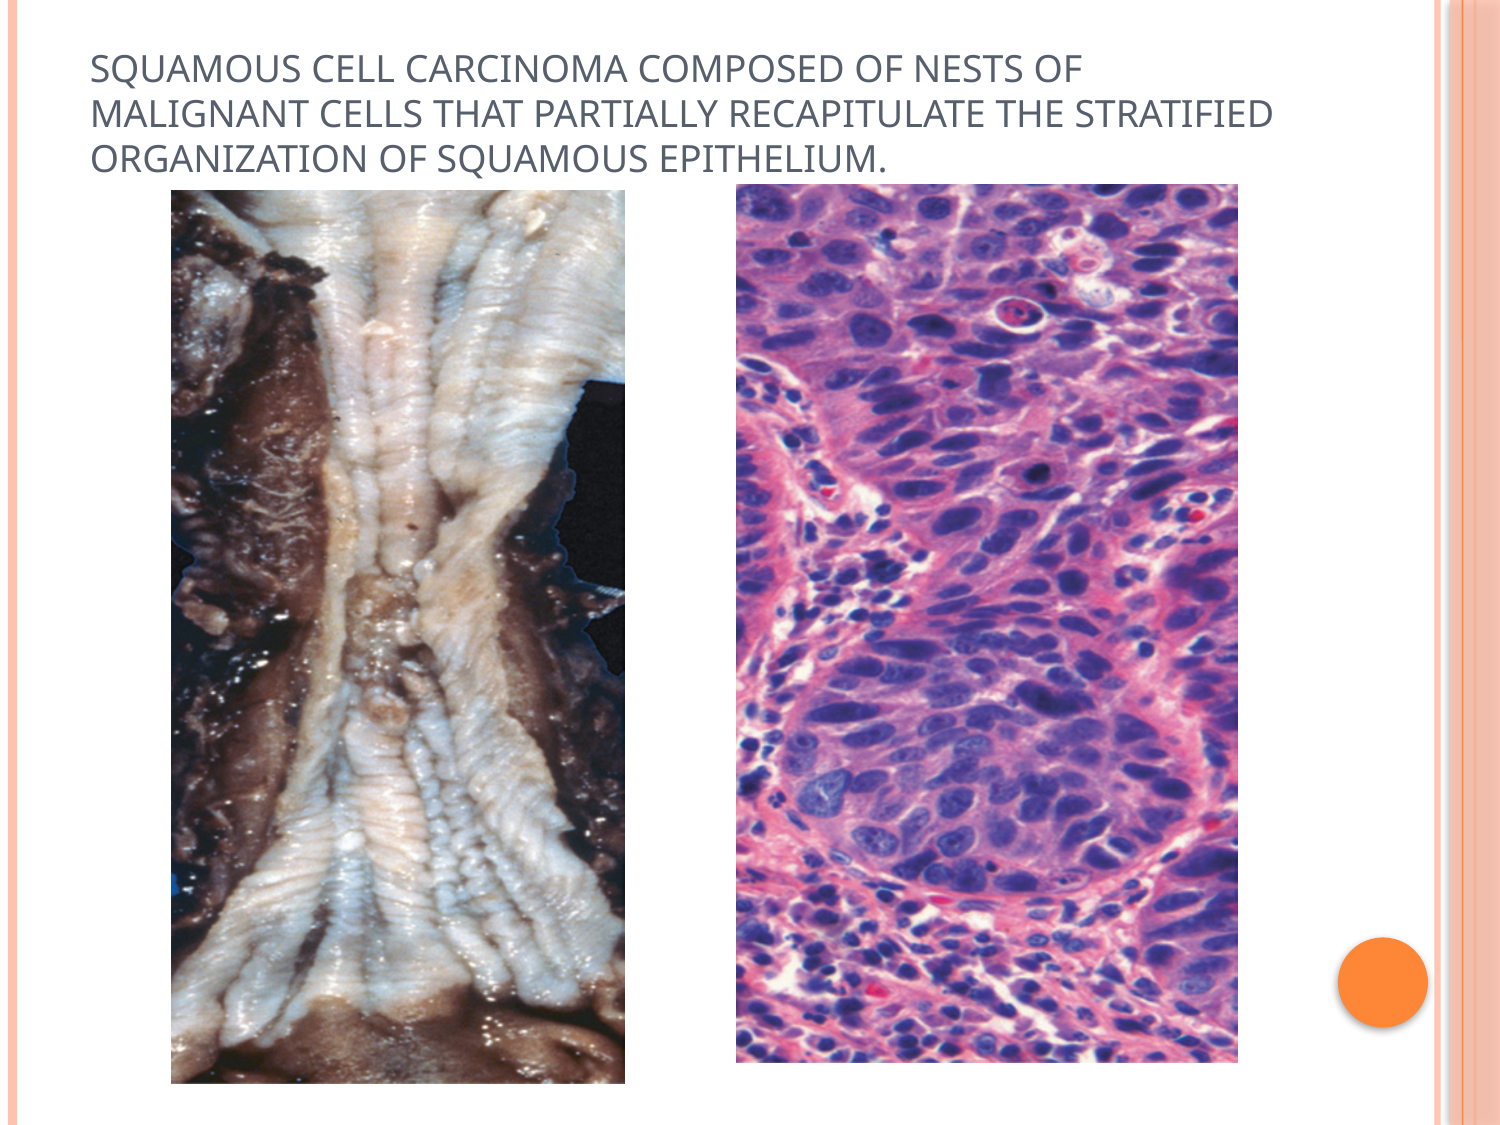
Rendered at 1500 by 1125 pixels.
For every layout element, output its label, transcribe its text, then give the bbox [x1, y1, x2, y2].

picture [735, 183, 1239, 1064]
picture [170, 189, 626, 1085]
title Squamous cell carcinoma composed of nests of malignant cells that partially recapitulate the stratified organization of squamous epithelium. [75, 45, 1300, 233]
